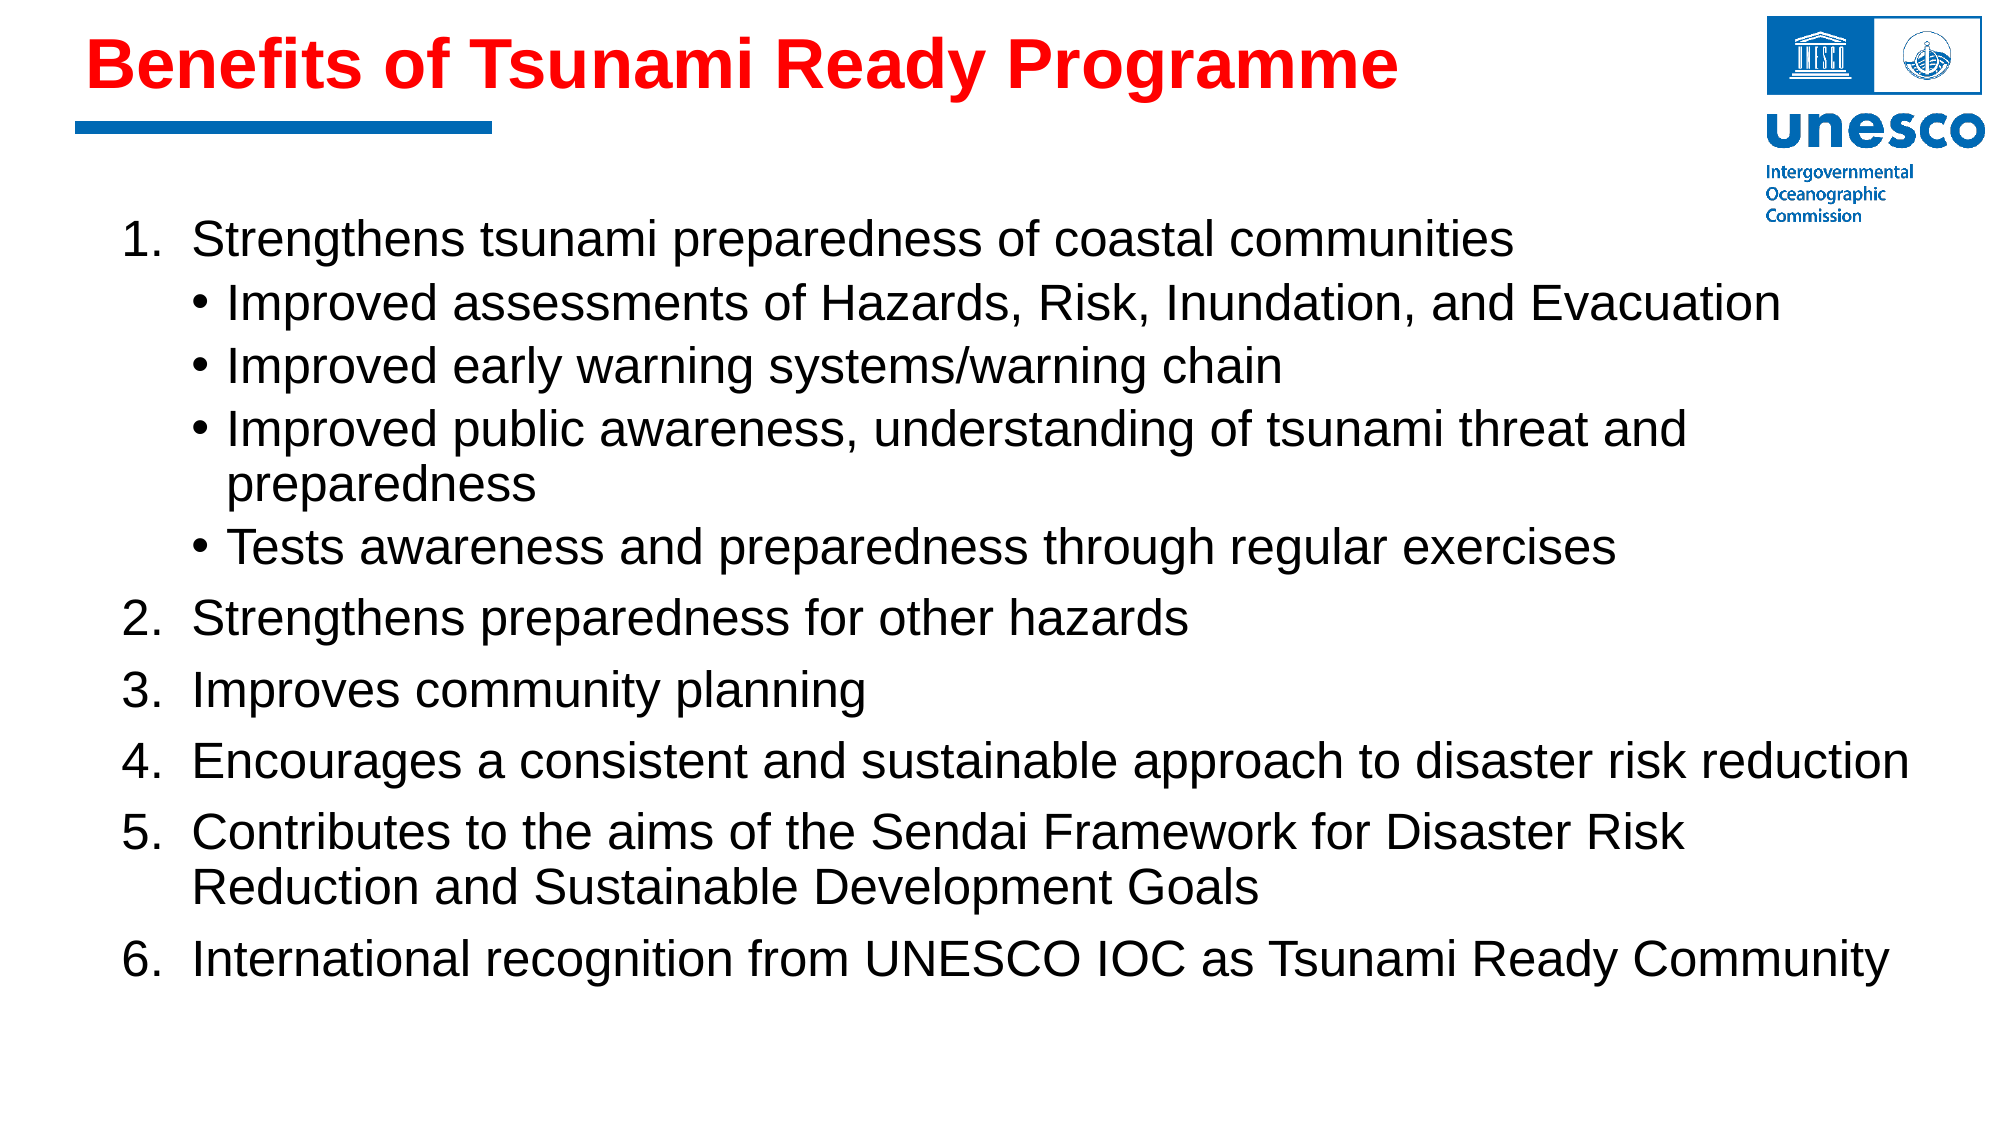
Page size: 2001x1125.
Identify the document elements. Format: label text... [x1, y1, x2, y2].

title Benefits of Tsunami Ready Programme [70, 0, 1796, 167]
list Strengthens tsunami preparedness of coastal communities Improved assessments of Hazards, Risk, Inundation, and Evacuation Improved early warning systems/warning chain Improved public awareness, understanding of tsunami threat and preparedness Tests awareness and preparedness through regular exercises Strengthens preparedness for other hazards Improves community planning Encourages a consistent and sustainable approach to disaster risk reduction Contributes to the aims of the Sendai Framework for Disaster Risk Reduction and Sustainable Development Goals International recognition from UNESCO IOC as Tsunami Ready Community [106, 205, 1935, 1101]
picture [1766, 16, 1985, 222]
